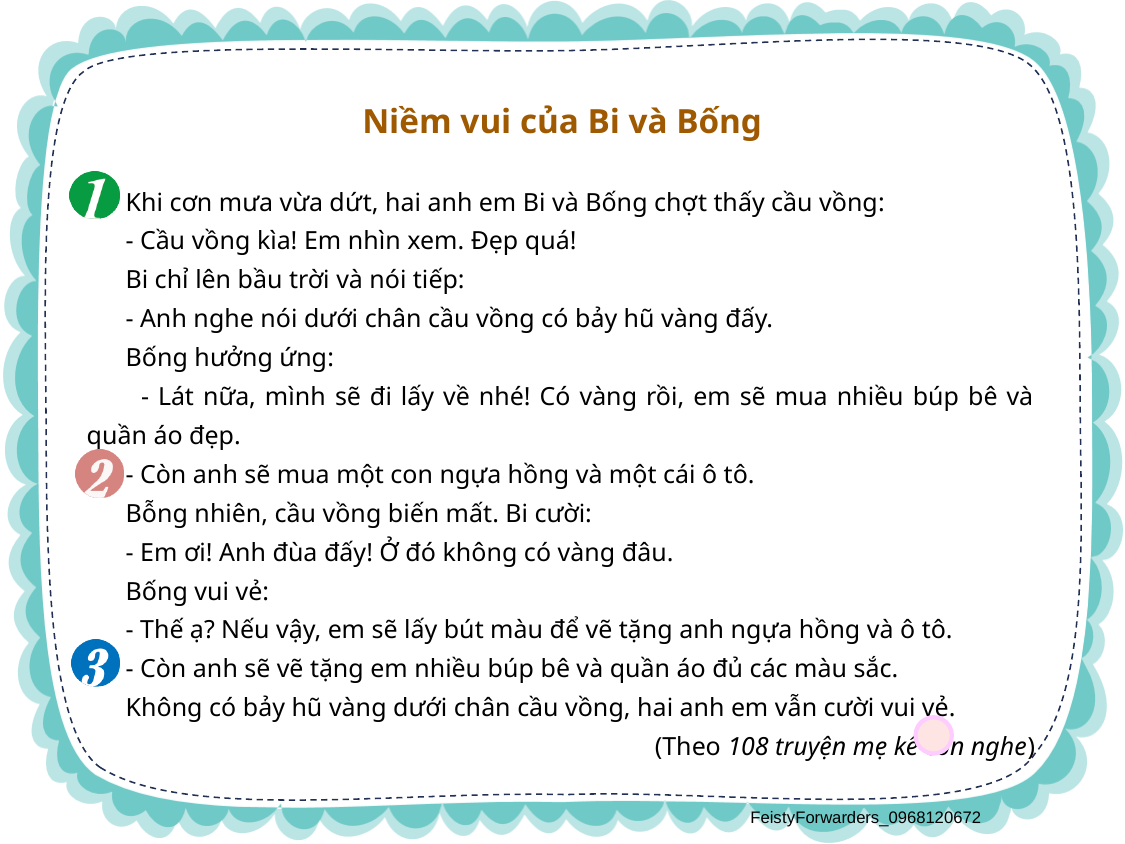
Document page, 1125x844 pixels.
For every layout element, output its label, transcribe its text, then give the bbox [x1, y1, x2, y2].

text_box Khi cơn mưa vừa dứt, hai anh em Bi và Bống chợt thấy cầu vồng: - Cầu vồng kìa! Em nhìn xem. Đẹp quá! Bi chỉ lên bầu trời và nói tiếp: - Anh nghe nói dưới chân cầu vồng có bảy hũ vàng đấy. Bống hưởng ứng: - Lát nữa, mình sẽ đi lấy về nhé! Có vàng rồi, em sẽ mua nhiều búp bê và quần áo đẹp. - Còn anh sẽ mua một con ngựa hồng và một cái ô tô. Bỗng nhiên, cầu vồng biến mất. Bi cười: - Em ơi! Anh đùa đấy! Ở đó không có vàng đâu. Bống vui vẻ: - Thế ạ? Nếu vậy, em sẽ lấy bút màu để vẽ tặng anh ngựa hồng và ô tô. - Còn anh sẽ vẽ tặng em nhiều búp bê và quần áo đủ các màu sắc. Không có bảy hũ vàng dưới chân cầu vồng, hai anh em vẫn cười vui vẻ. (Theo 108 truyện mẹ kể con nghe) [71, 169, 1050, 769]
picture [0, 0, 1125, 844]
text_box Niềm vui của Bi và Bống [122, 73, 1003, 148]
text_box [913, 715, 954, 756]
